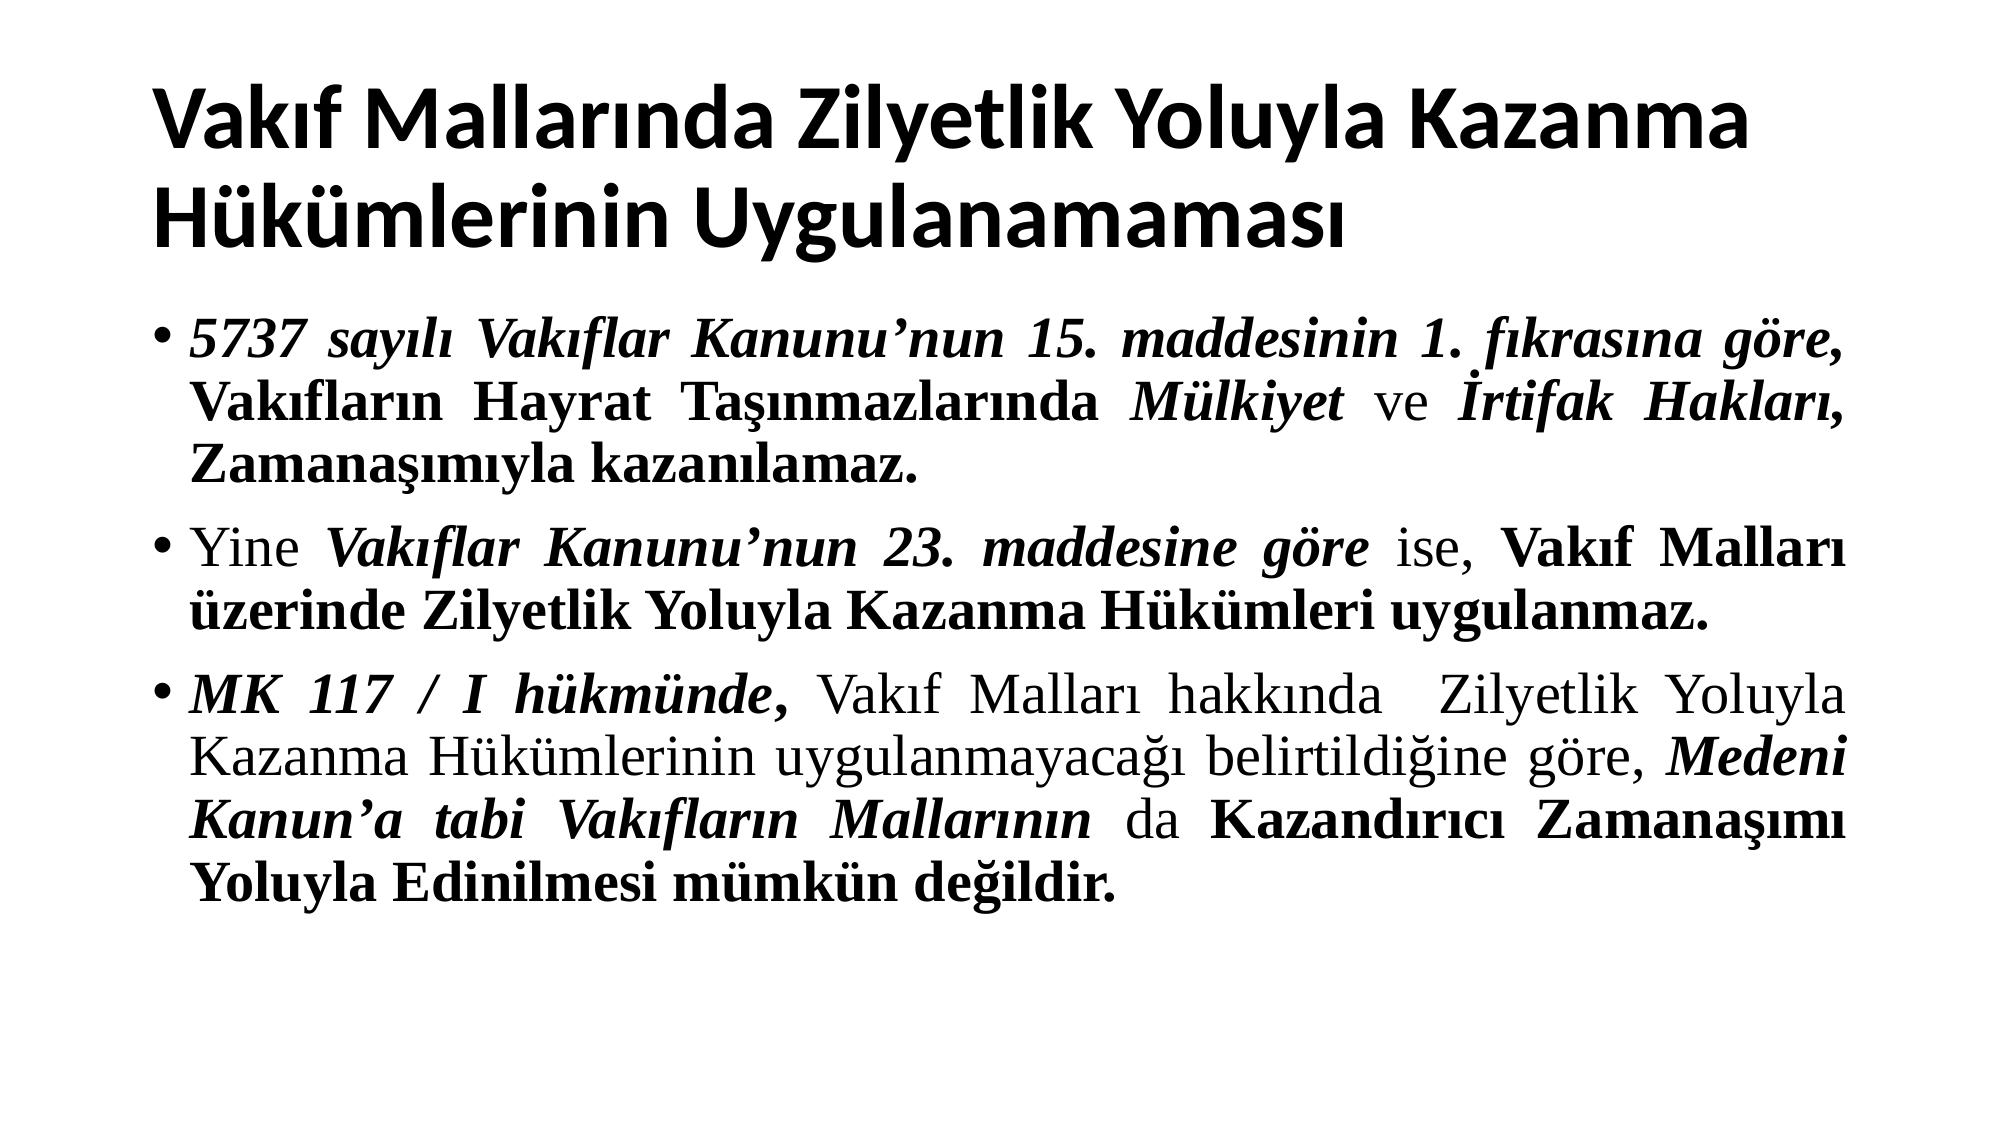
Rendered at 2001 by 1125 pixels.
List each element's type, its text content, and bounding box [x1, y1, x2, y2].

list 5737 sayılı Vakıflar Kanunu’nun 15. maddesinin 1. fıkrasına göre, Vakıfların Hayrat Taşınmazlarında Mülkiyet ve İrtifak Hakları, Zamanaşımıyla kazanılamaz. Yine Vakıflar Kanunu’nun 23. maddesine göre ise, Vakıf Malları üzerinde Zilyetlik Yoluyla Kazanma Hükümleri uygulanmaz. MK 117 / I hükmünde, Vakıf Malları hakkında Zilyetlik Yoluyla Kazanma Hükümlerinin uygulanmayacağı belirtildiğine göre, Medeni Kanun’a tabi Vakıfların Mallarının da Kazandırıcı Zamanaşımı Yoluyla Edinilmesi mümkün değildir. [137, 299, 1863, 1014]
title Vakıf Mallarında Zilyetlik Yoluyla Kazanma Hükümlerinin Uygulanamaması [137, 59, 1863, 278]
